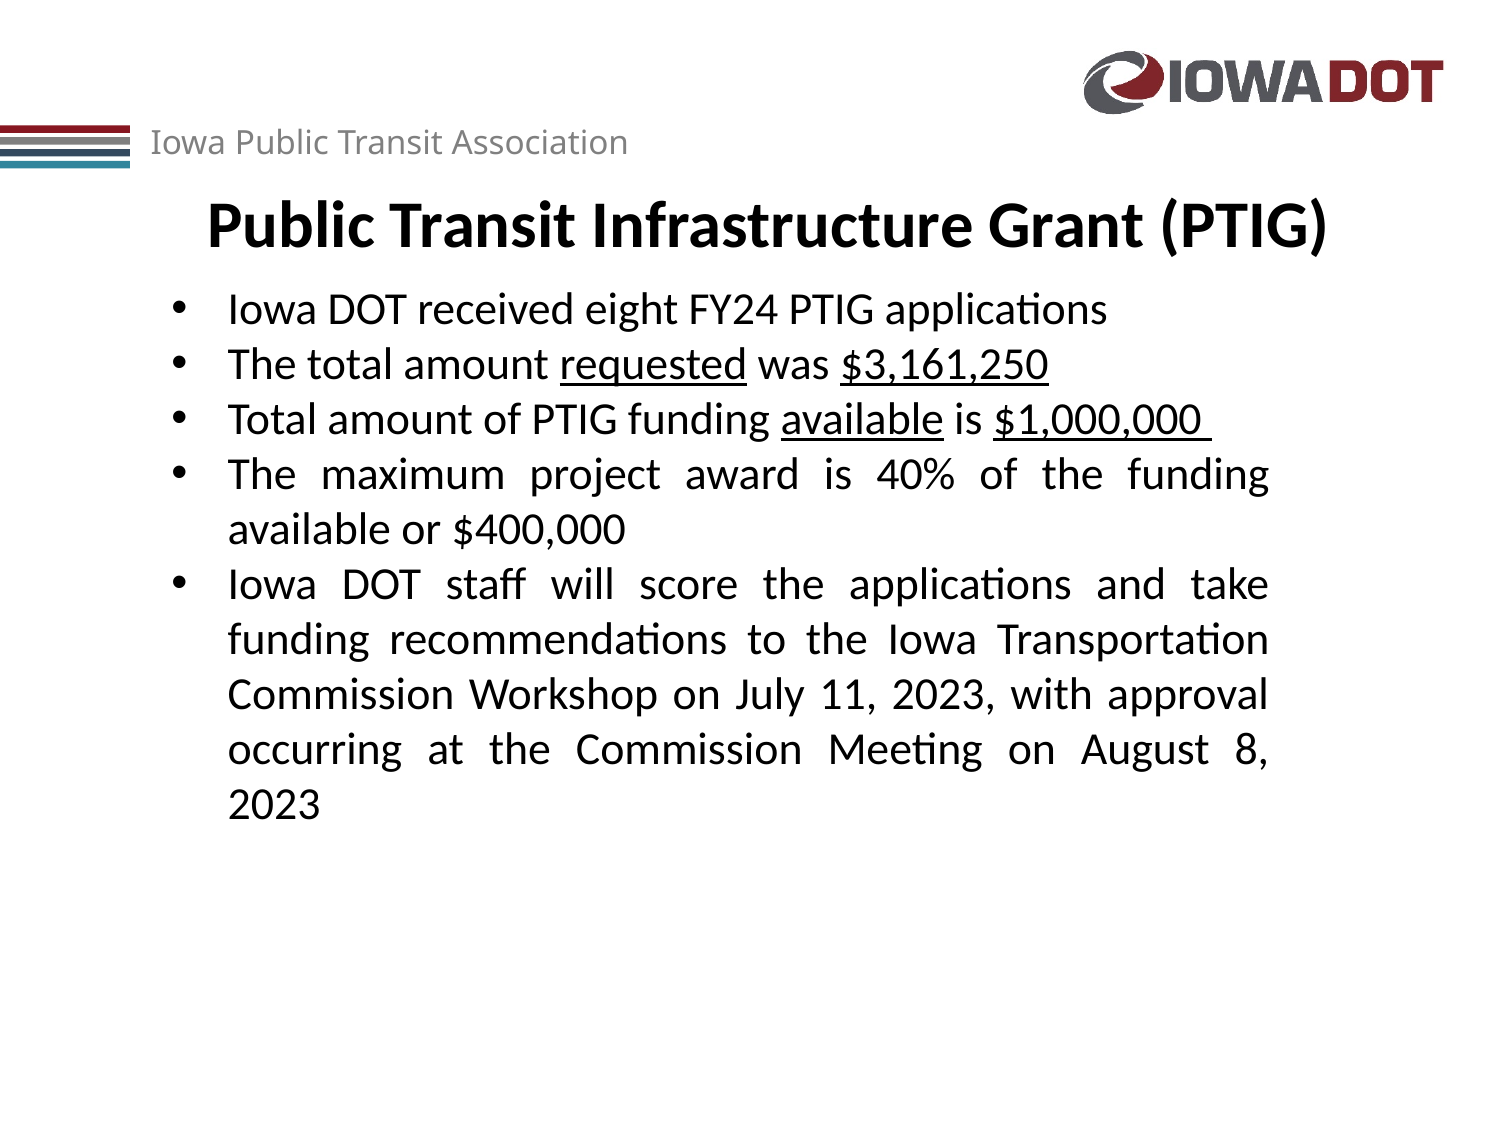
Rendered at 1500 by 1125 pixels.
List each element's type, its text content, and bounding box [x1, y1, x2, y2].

title Public Transit Infrastructure Grant (PTIG) [131, 183, 1407, 257]
text_box [0, 123, 132, 135]
text_box [0, 147, 132, 159]
subtitle Iowa DOT received eight FY24 PTIG applications The total amount requested was $3,161,250 Total amount of PTIG funding available is $1,000,000 The maximum project award is 40% of the funding available or $400,000 Iowa DOT staff will score the applications and take funding recommendations to the Iowa Transportation Commission Workshop on July 11, 2023, with approval occurring at the Commission Meeting on August 8, 2023 [137, 271, 1361, 1116]
text_box Iowa Public Transit Association [135, 113, 749, 169]
text_box [0, 159, 132, 170]
picture [1080, 47, 1447, 116]
text_box [0, 135, 132, 147]
